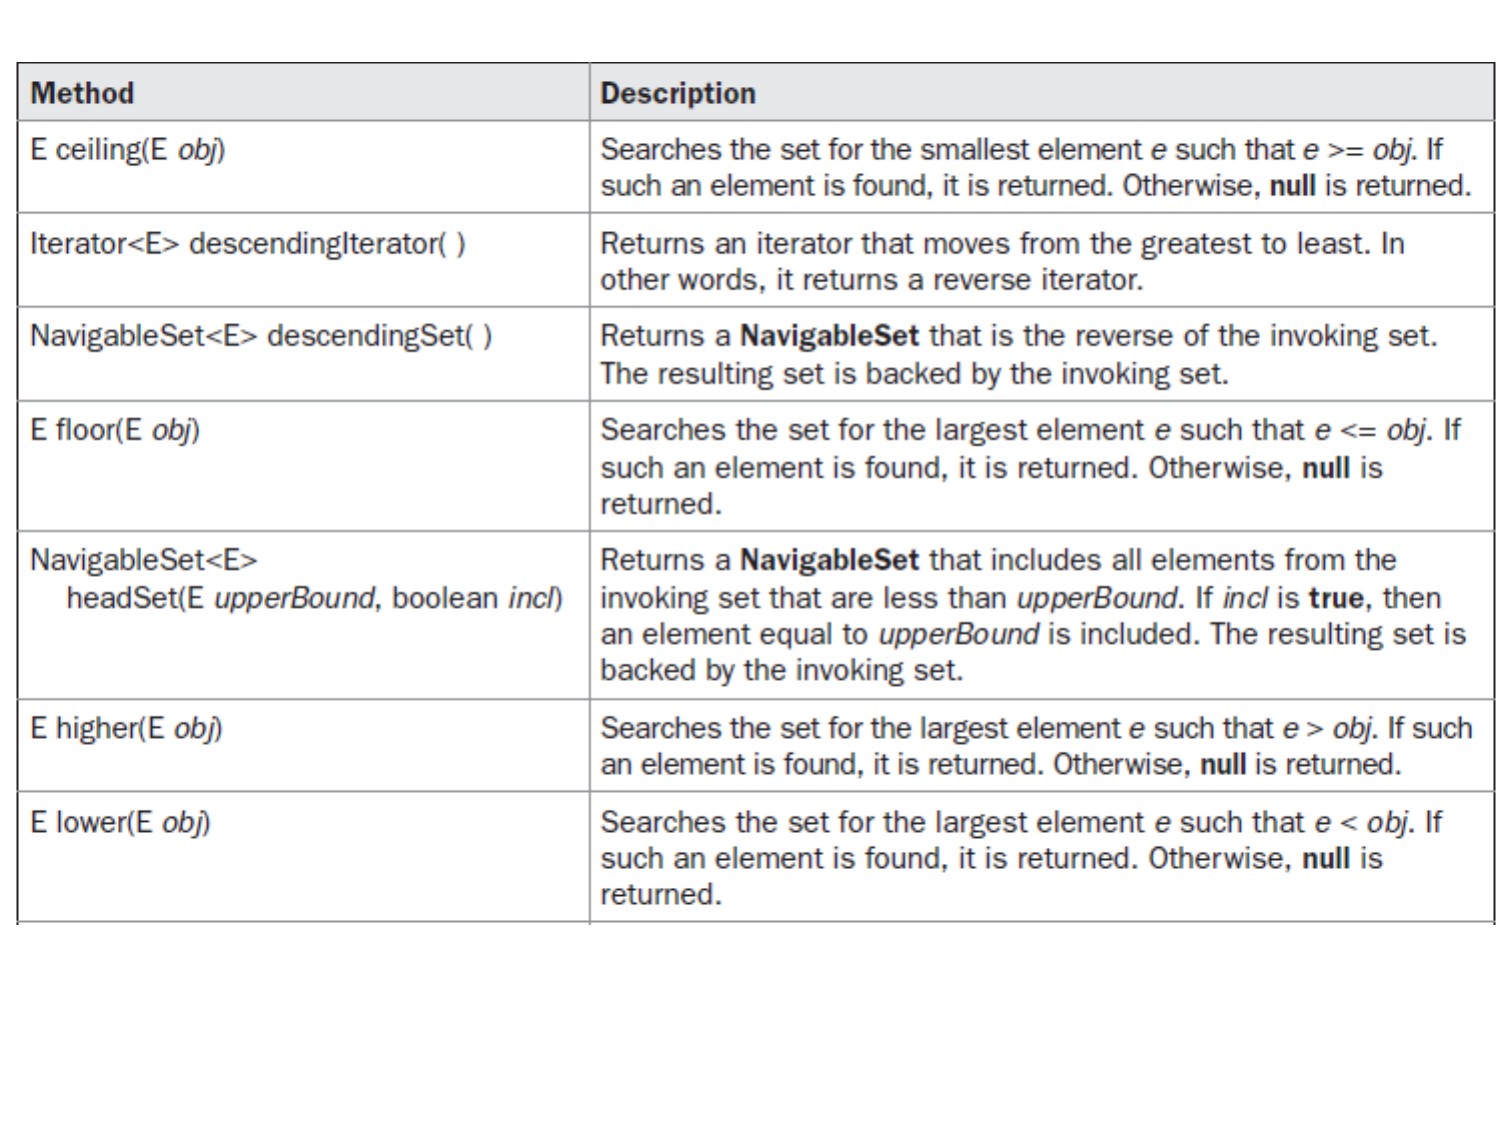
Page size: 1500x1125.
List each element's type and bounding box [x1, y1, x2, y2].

picture [14, 62, 1500, 926]
